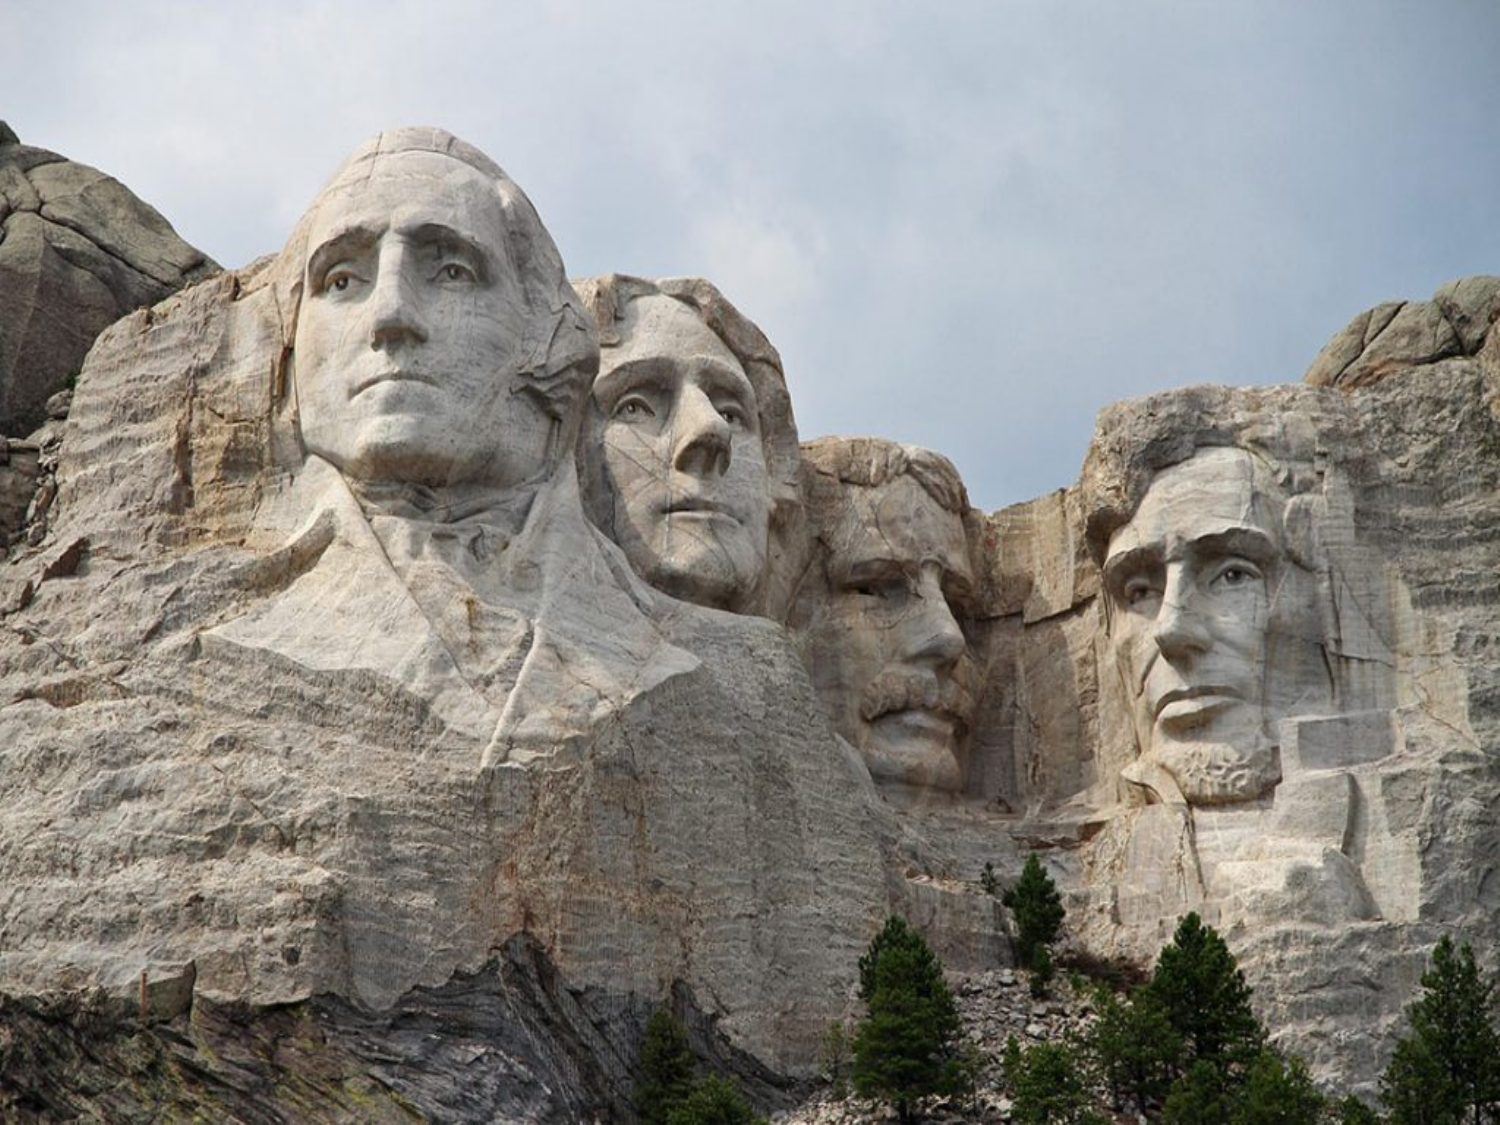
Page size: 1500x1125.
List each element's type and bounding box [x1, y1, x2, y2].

list [0, 0, 1500, 1125]
